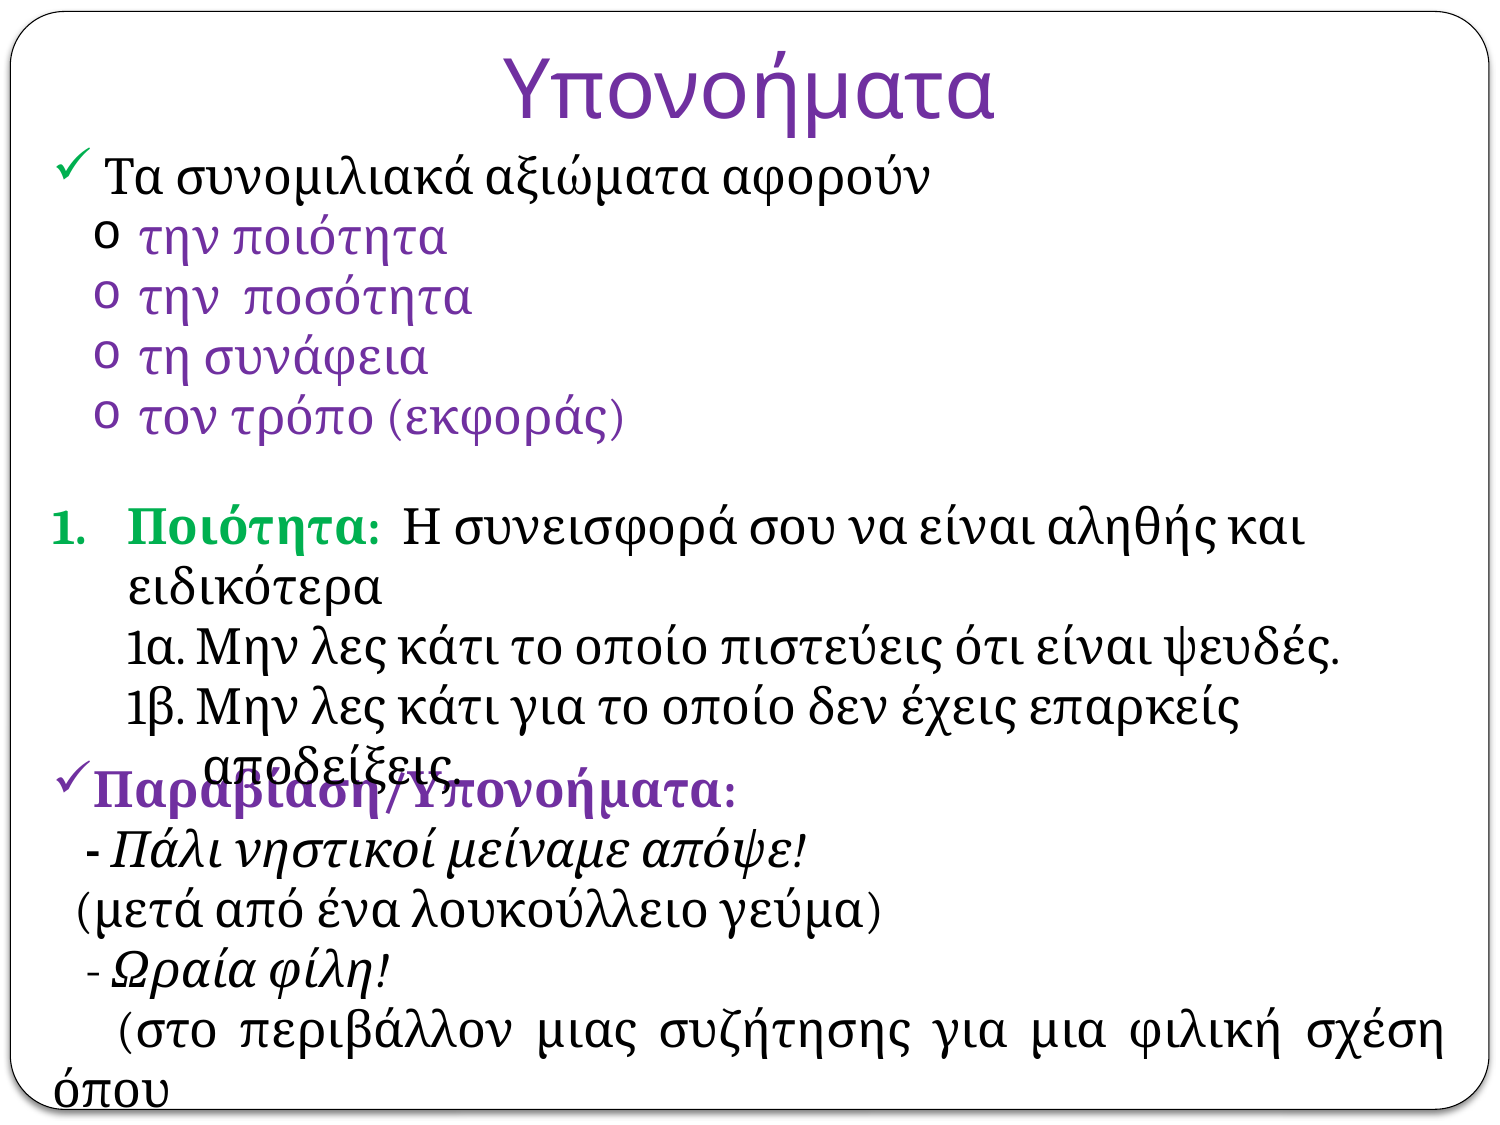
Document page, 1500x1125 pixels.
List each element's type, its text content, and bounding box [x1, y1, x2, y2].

title Υπονοήματα [112, 0, 1388, 137]
text_box Ποιότητα: Η συνεισφορά σου να είναι αληθής και ειδικότερα 1α. Μην λες κάτι το οποίο πιστεύεις ότι είναι ψευδές. 1β. Μην λες κάτι για το οποίο δεν έχεις επαρκείς αποδείξεις. [37, 487, 1500, 803]
text_box Τα συνομιλιακά αξιώματα αφορούν την ποιότητα την ποσότητα τη συνάφεια τον τρόπο (εκφοράς) [37, 137, 1475, 453]
text_box Παραβίαση/Υπονοήματα: - Πάλι νηστικοί μείναμε απόψε! (μετά από ένα λουκούλλειο γεύμα) - Ωραία φίλη! (στο περιβάλλον μιας συζήτησης για μια φιλική σχέση όπου μια φίλη συκοφάντησε την άλλη) [37, 803, 1463, 1125]
